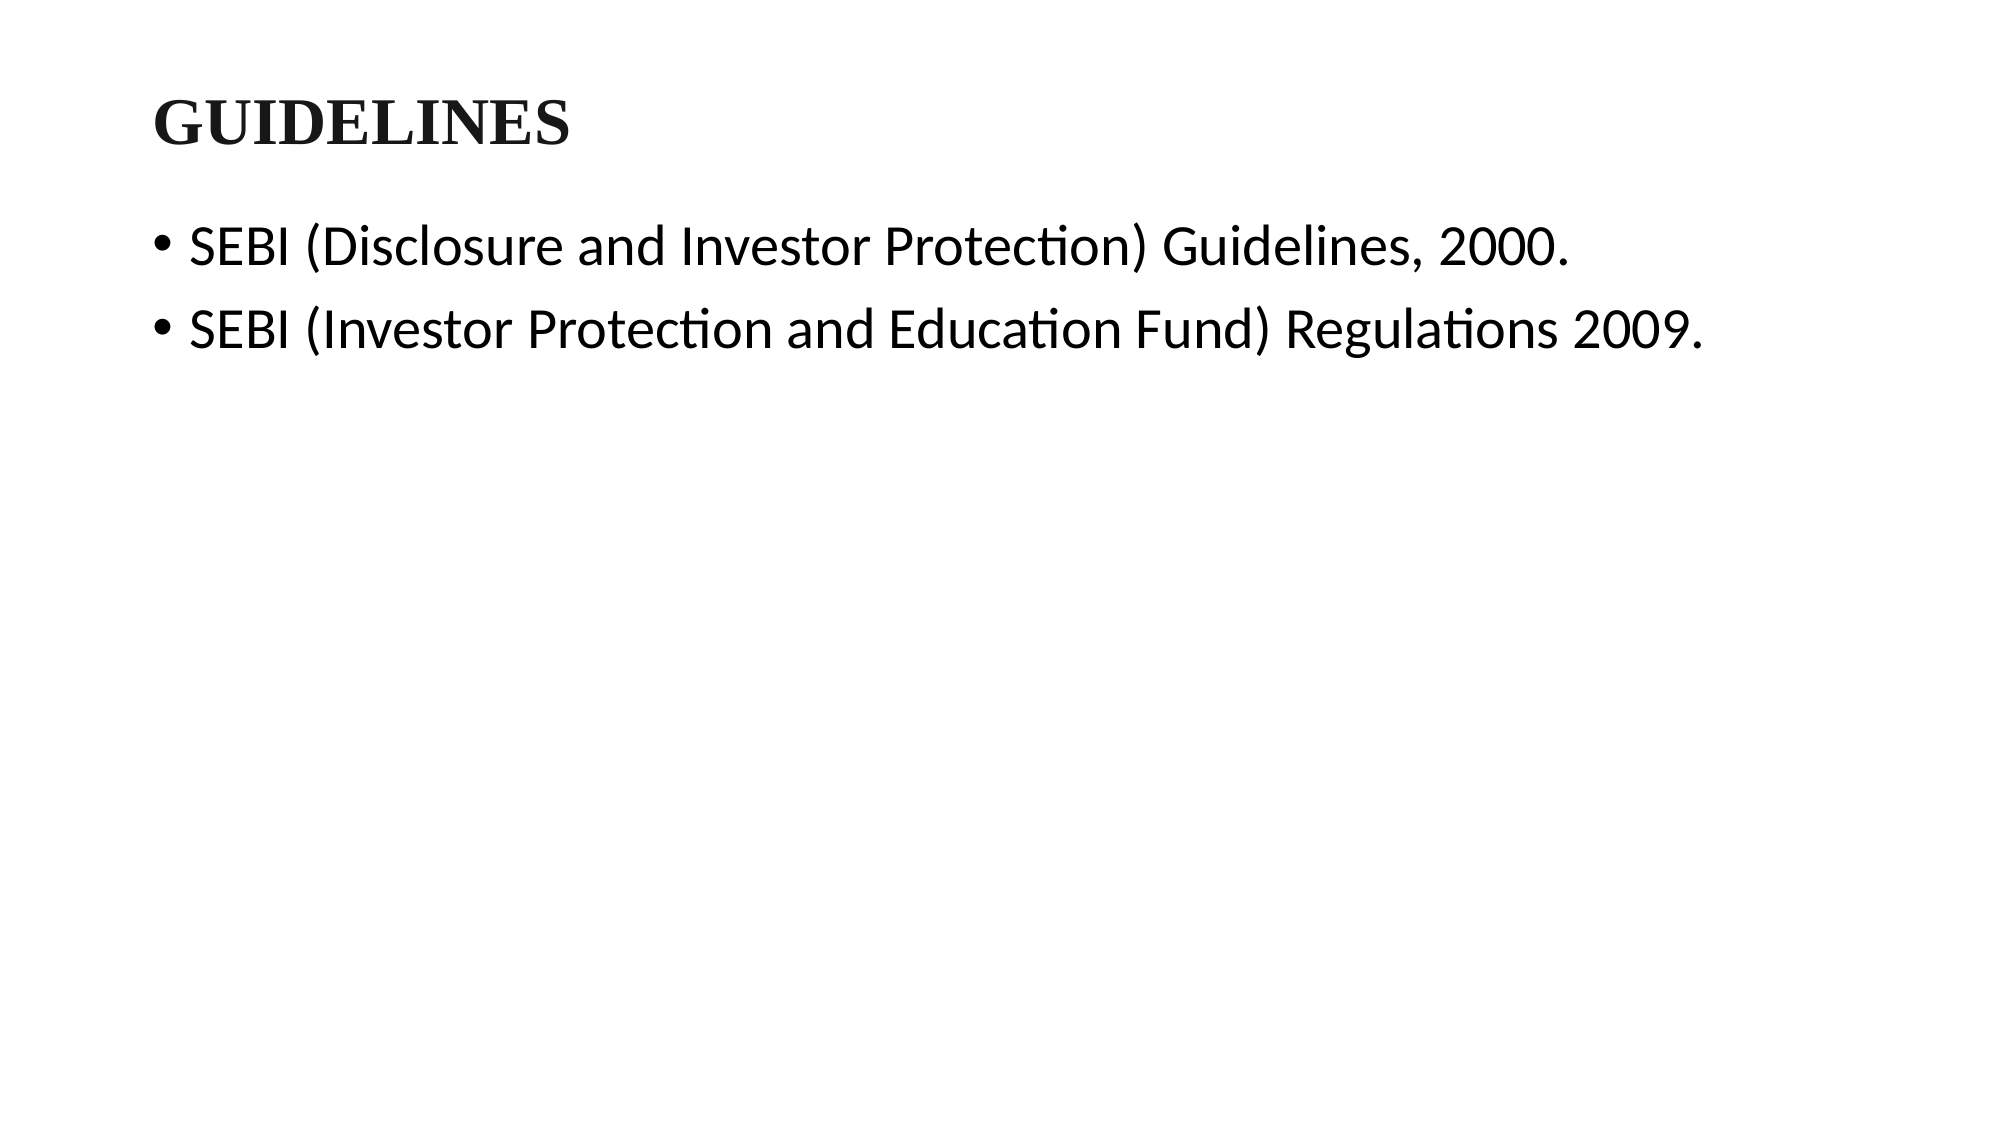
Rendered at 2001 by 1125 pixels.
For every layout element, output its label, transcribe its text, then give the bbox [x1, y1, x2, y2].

list SEBI (Disclosure and Investor Protection) Guidelines, 2000. SEBI (Investor Protection and Education Fund) Regulations 2009. [137, 207, 1863, 922]
title GUIDELINES [137, 59, 1863, 187]
